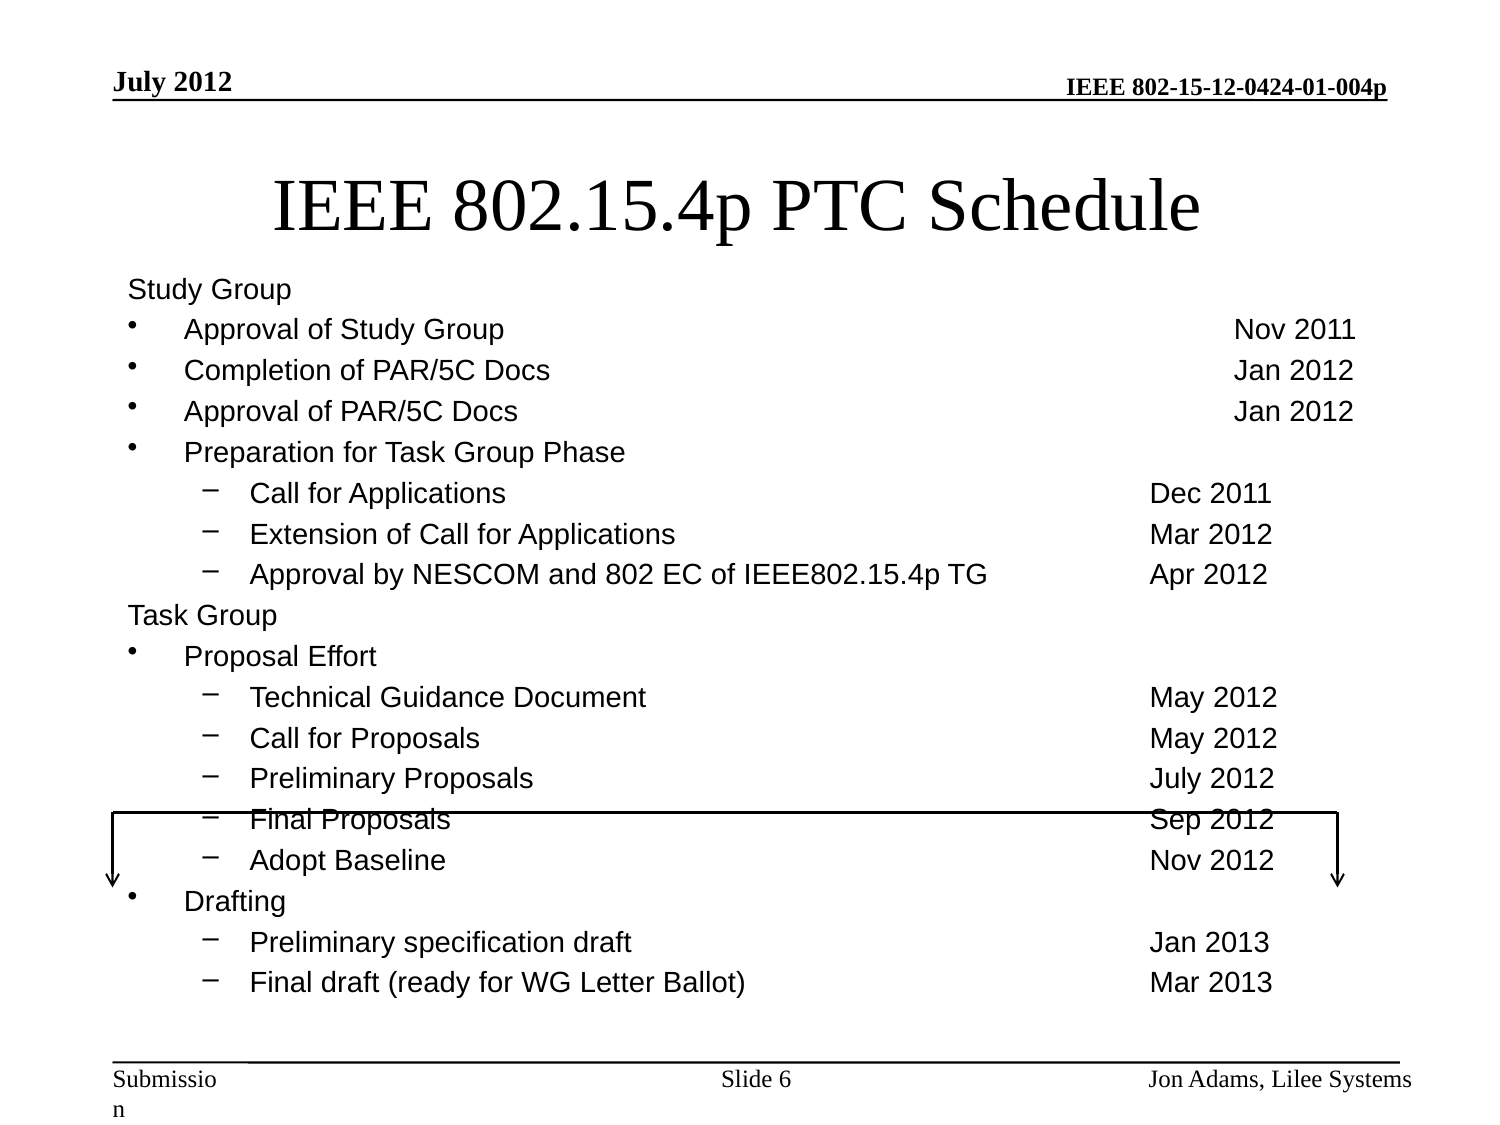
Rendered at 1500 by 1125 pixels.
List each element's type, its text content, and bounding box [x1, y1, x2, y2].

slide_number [112, 62, 375, 98]
footer Jon Adams, Lilee Systems [900, 1062, 1413, 1093]
list Study Group Approval of Study Group Nov 2011 Completion of PAR/5C Docs Jan 2012 Approval of PAR/5C Docs Jan 2012 Preparation for Task Group Phase Call for Applications Dec 2011 Extension of Call for Applications Mar 2012 Approval by NESCOM and 802 EC of IEEE802.15.4p TG Apr 2012 Task Group Proposal Effort Technical Guidance Document May 2012 Call for Proposals May 2012 Preliminary Proposals July 2012 Final Proposals Sep 2012 Adopt Baseline Nov 2012 Drafting Preliminary specification draft Jan 2013 Final draft (ready for WG Letter Ballot) Mar 2013 [112, 262, 1388, 1038]
title IEEE 802.15.4p PTC Schedule [99, 112, 1375, 288]
slide_number Slide 6 [712, 1062, 800, 1093]
